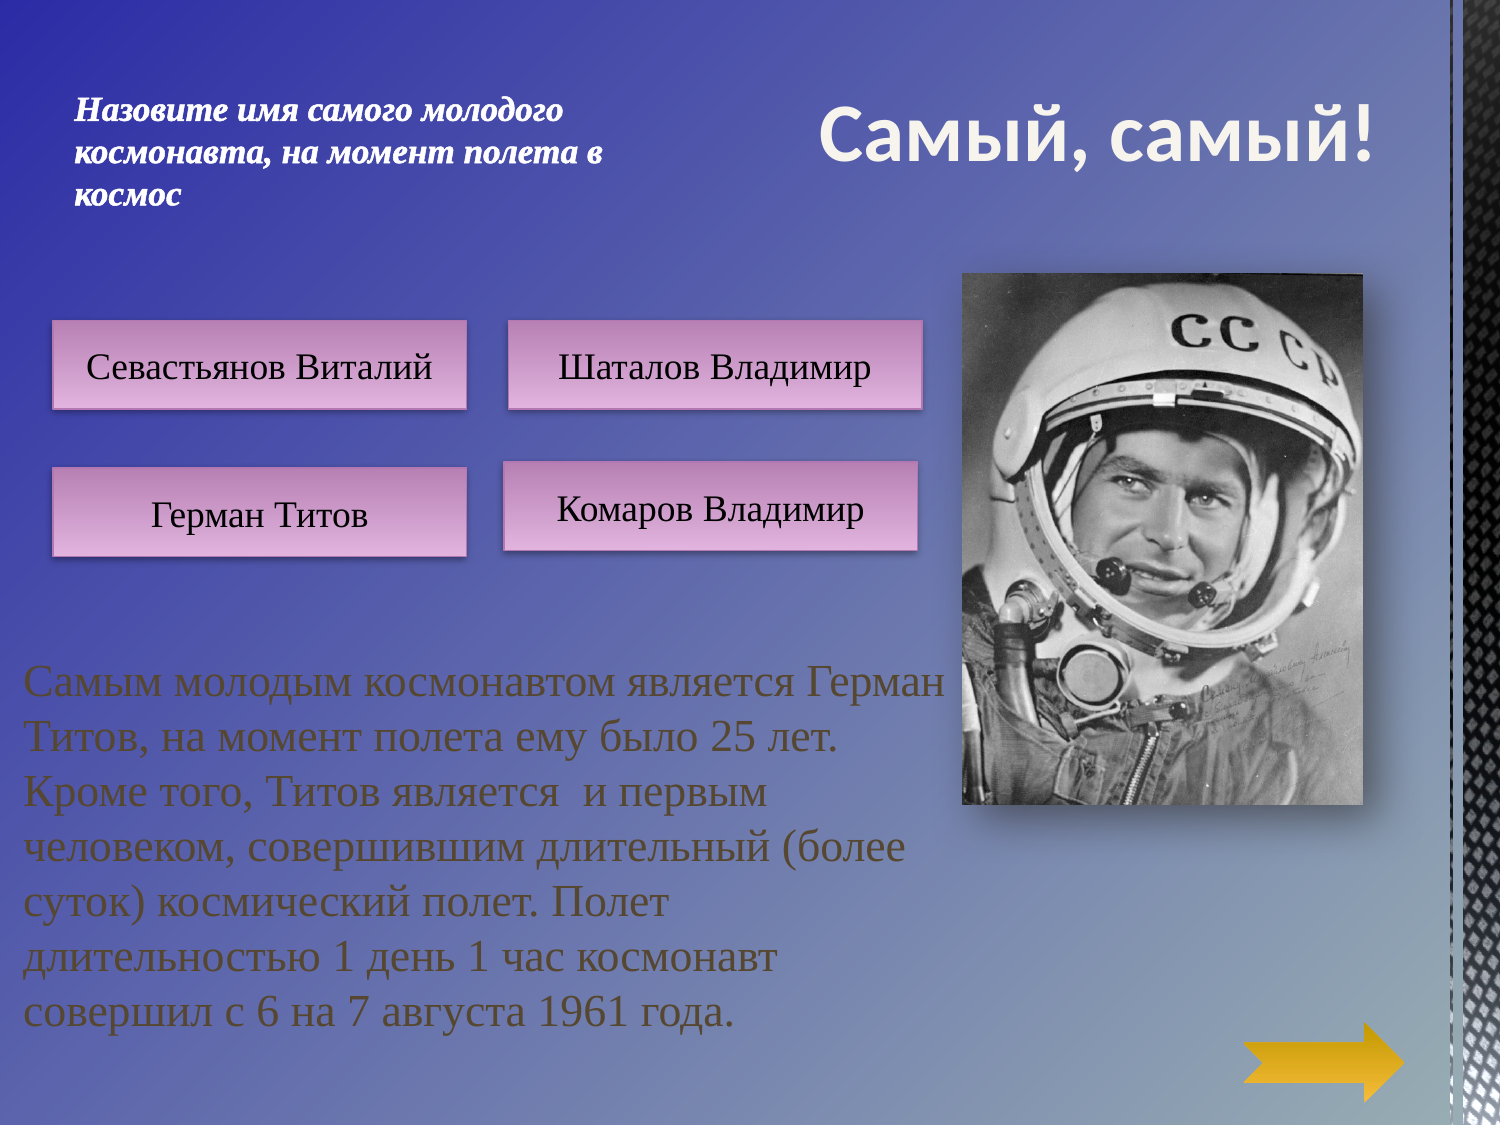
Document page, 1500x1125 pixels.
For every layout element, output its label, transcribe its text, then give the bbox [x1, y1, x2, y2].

list Назовите имя самого молодого космонавта, на момент полета в космос [53, 78, 714, 220]
list Самым молодым космонавтом является Герман Титов, на момент полета ему было 25 лет. Кроме того, Титов является и первым человеком, совершившим длительный (более суток) космический полет. Полет длительностью 1 день 1 час космонавт совершил с 6 на 7 августа 1961 года. [0, 621, 977, 1125]
text_box Комаров Владимир [503, 461, 918, 551]
text_box Шаталов Владимир [508, 320, 923, 410]
text_box [1243, 1023, 1405, 1103]
picture [962, 272, 1363, 805]
title Самый, самый! [714, 19, 1412, 237]
text_box Герман Титов [52, 467, 467, 557]
text_box Севастьянов Виталий [52, 320, 467, 410]
picture [1447, 0, 1500, 1125]
